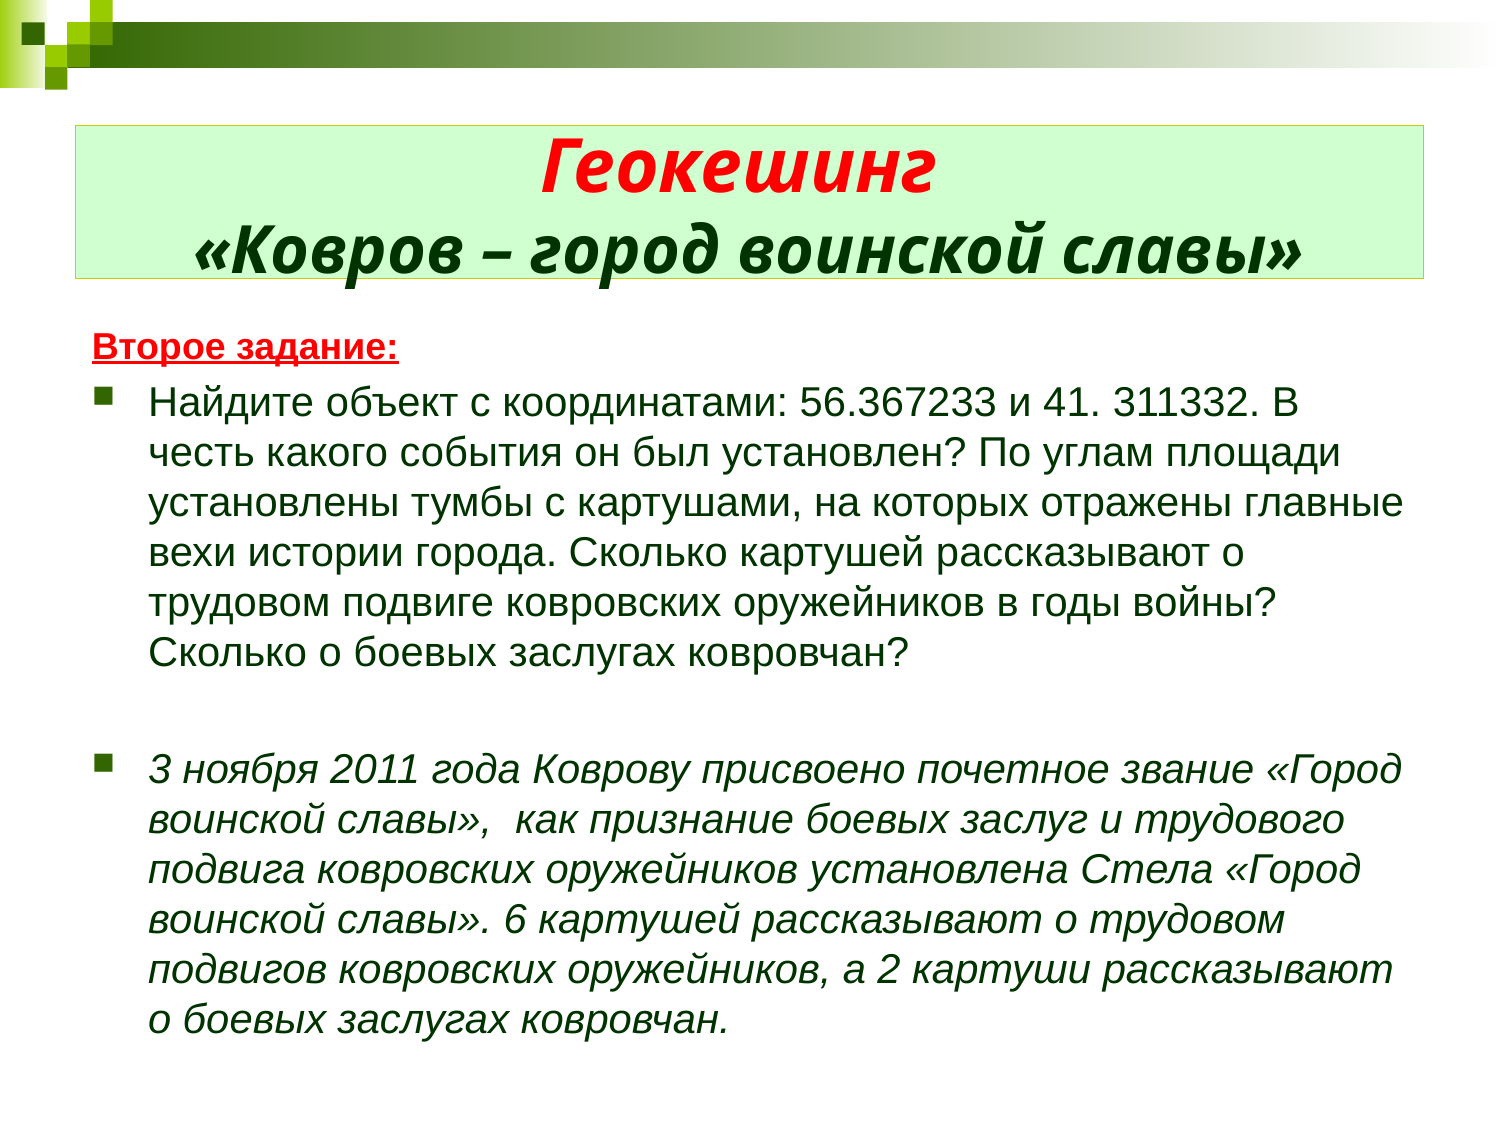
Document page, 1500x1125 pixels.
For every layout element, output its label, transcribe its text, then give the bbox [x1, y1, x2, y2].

title Геокешинг «Ковров – город воинской славы» [75, 125, 1424, 279]
list Второе задание: Найдите объект с координатами: 56.367233 и 41. 311332. В честь какого события он был установлен? По углам площади установлены тумбы с картушами, на которых отражены главные вехи истории города. Сколько картушей рассказывают о трудовом подвиге ковровских оружейников в годы войны? Сколько о боевых заслугах ковровчан? 3 ноября 2011 года Коврову присвоено почетное звание «Город воинской славы», как признание боевых заслуг и трудового подвига ковровских оружейников установлена Стела «Город воинской славы». 6 картушей рассказывают о трудовом подвигов ковровских оружейников, а 2 картуши рассказывают о боевых заслугах ковровчан. [76, 314, 1427, 1035]
